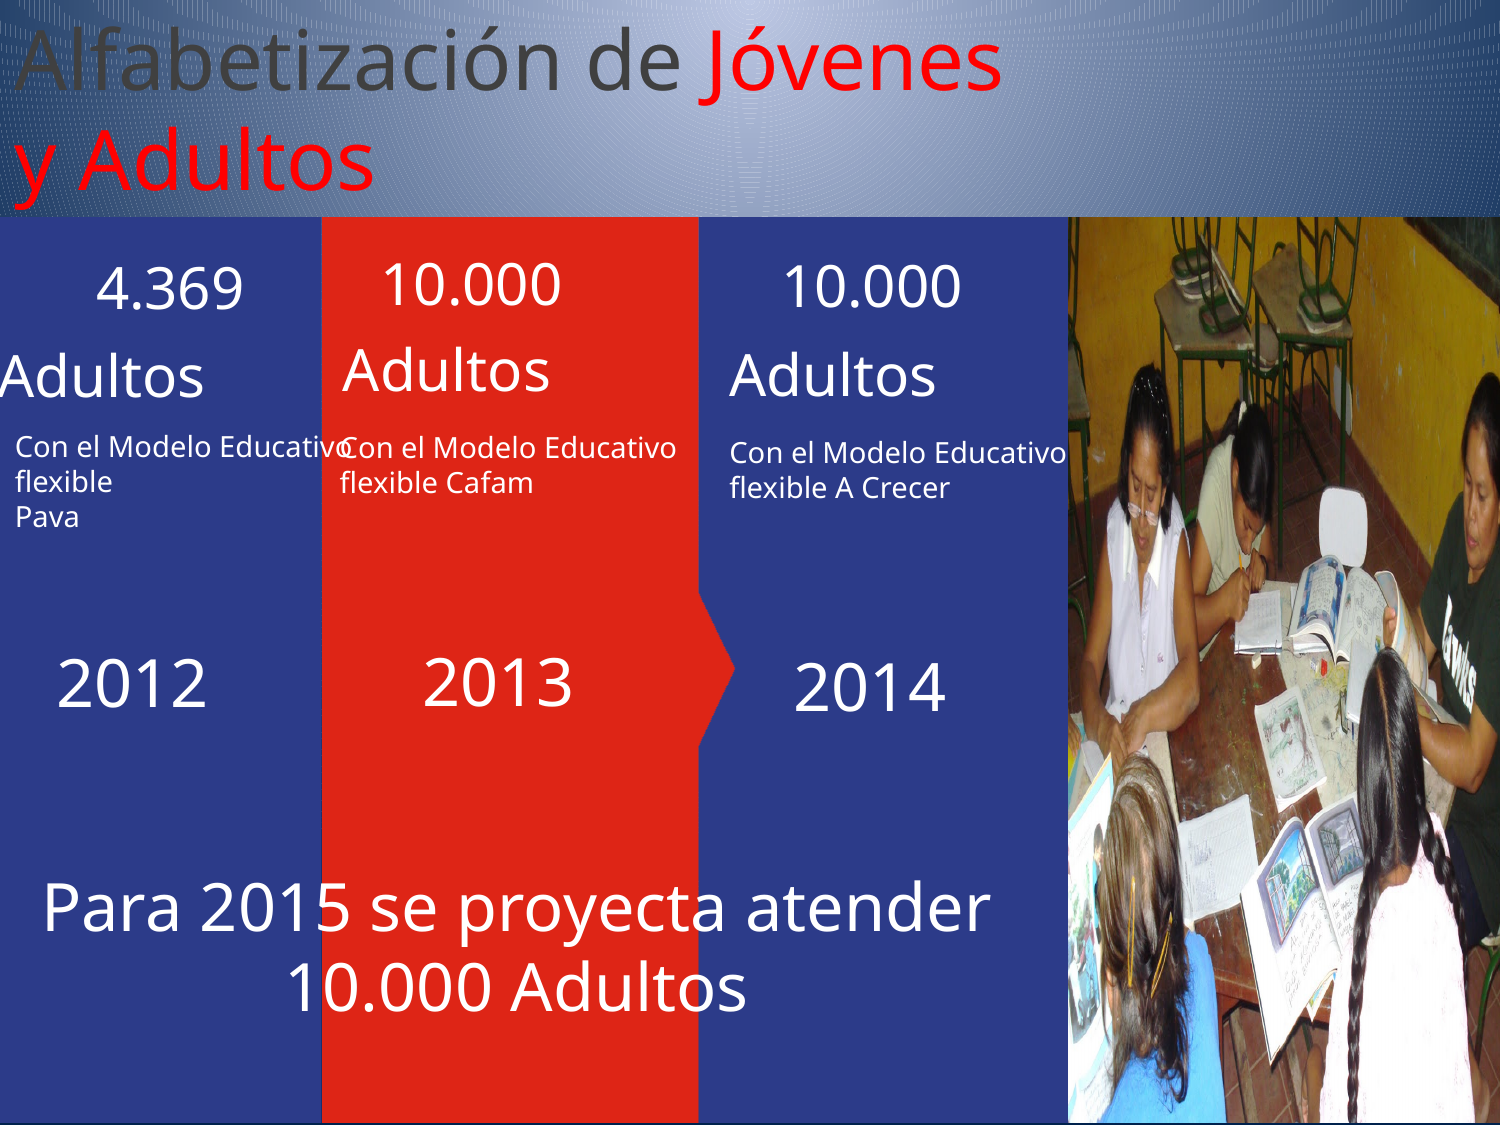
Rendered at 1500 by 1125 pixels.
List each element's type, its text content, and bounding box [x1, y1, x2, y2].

text_box Alfabetización de Jóvenes y Adultos [0, 0, 1058, 215]
picture [0, 216, 1500, 1123]
